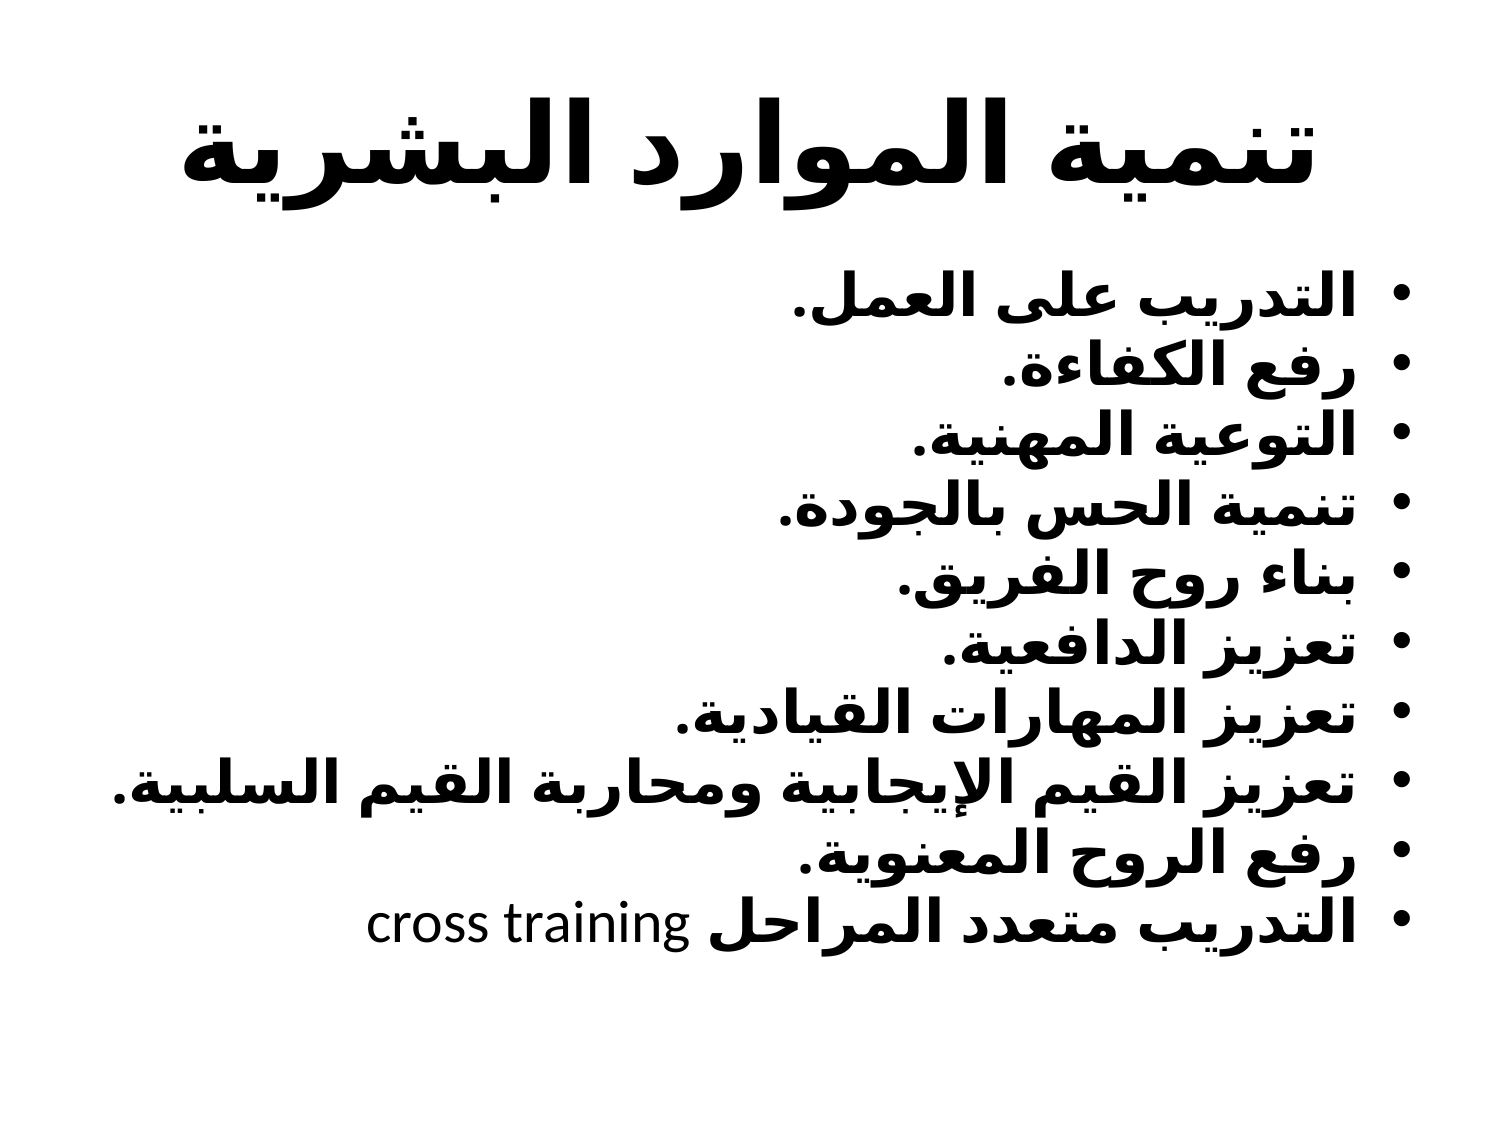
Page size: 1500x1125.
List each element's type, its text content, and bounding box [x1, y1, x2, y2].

title تنمية الموارد البشرية [75, 45, 1425, 233]
list التدريب على العمل. رفع الكفاءة. التوعية المهنية. تنمية الحس بالجودة. بناء روح الفريق. تعزيز الدافعية. تعزيز المهارات القيادية. تعزيز القيم الإيجابية ومحاربة القيم السلبية. رفع الروح المعنوية. التدريب متعدد المراحل cross training [75, 262, 1425, 1005]
